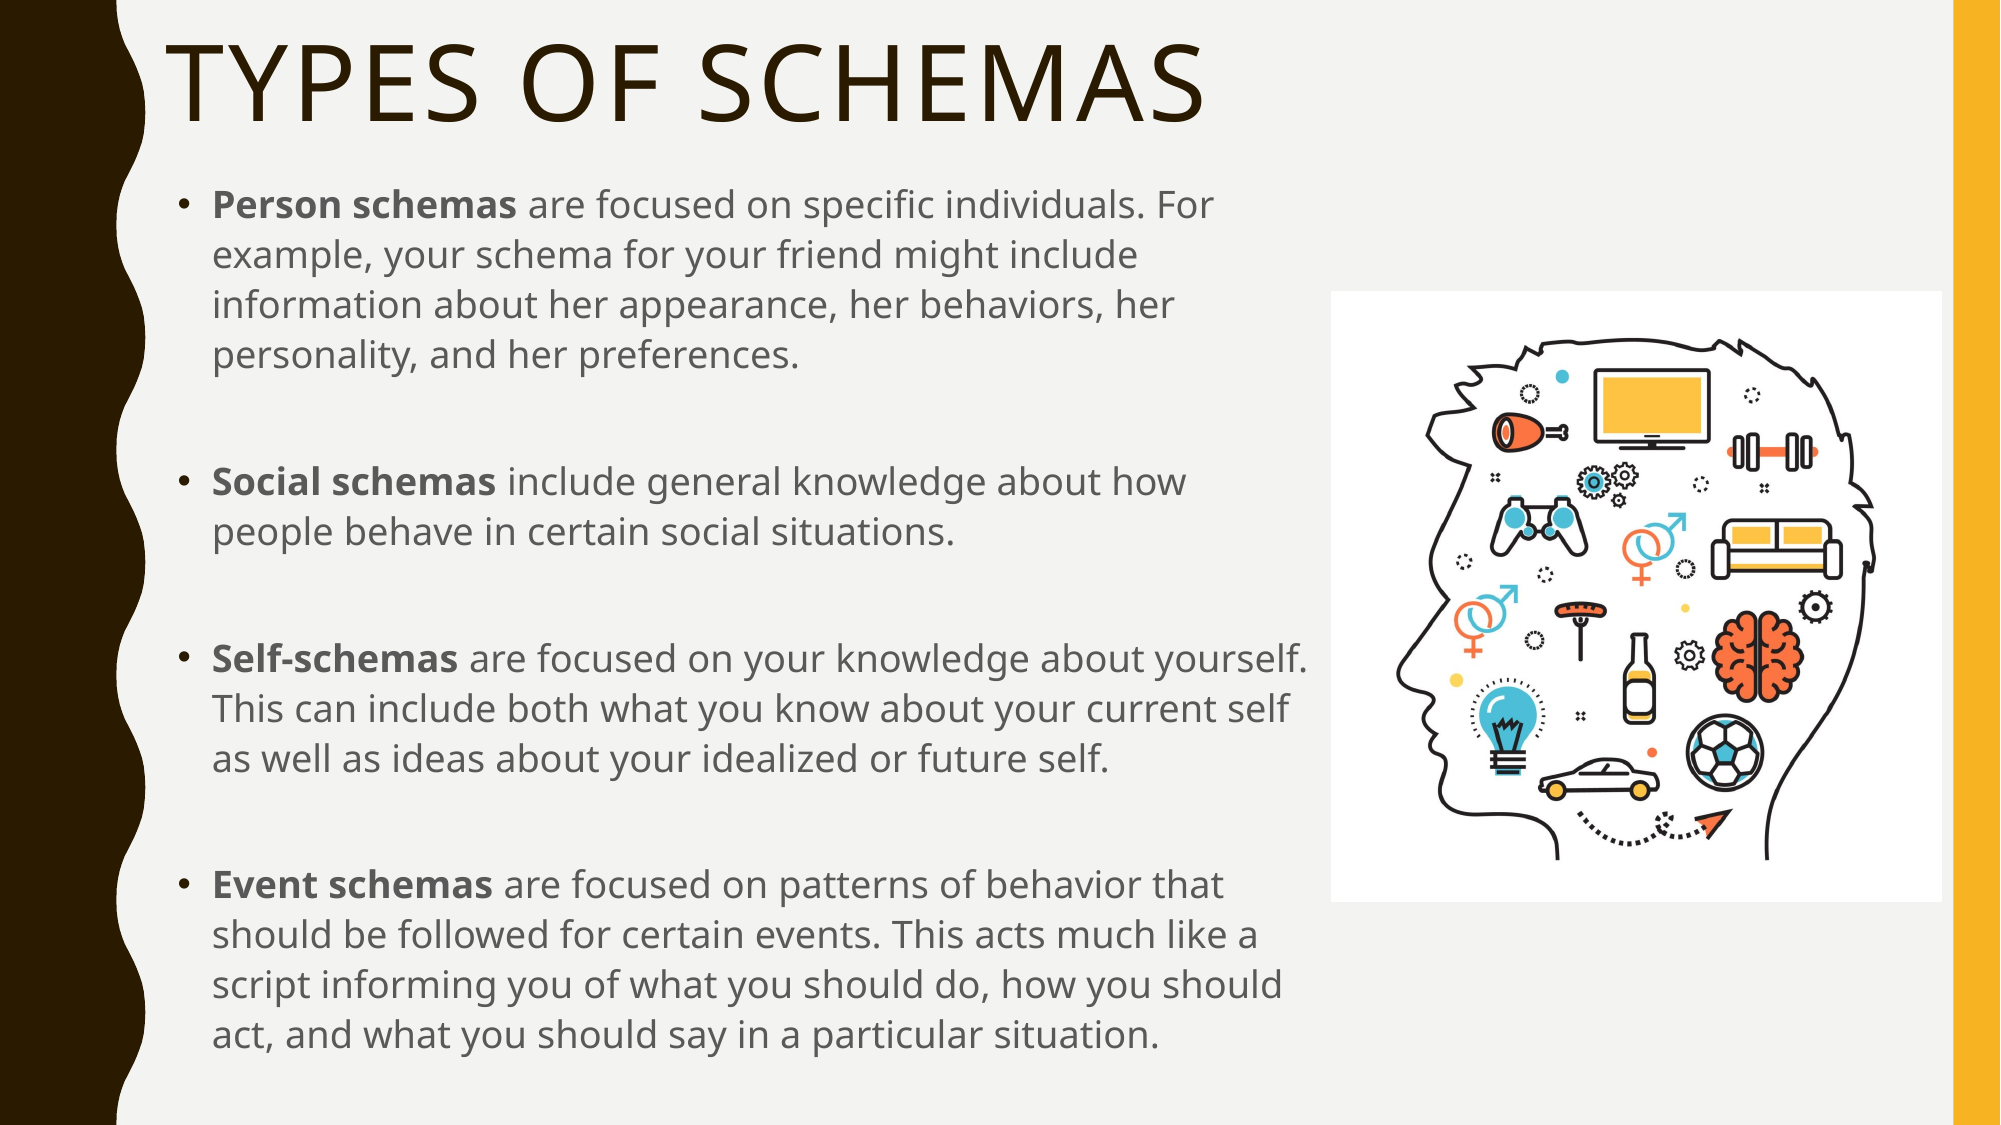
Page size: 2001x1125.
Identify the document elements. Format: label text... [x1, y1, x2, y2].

picture [1331, 291, 1942, 902]
list Person schemas are focused on specific individuals. For example, your schema for your friend might include information about her appearance, her behaviors, her personality, and her preferences. Social schemas include general knowledge about how people behave in certain social situations. Self-schemas are focused on your knowledge about yourself. This can include both what you know about your current self as well as ideas about your idealized or future self. Event schemas are focused on patterns of behavior that should be followed for certain events. This acts much like a script informing you of what you should do, how you should act, and what you should say in a particular situation. [162, 168, 1332, 1096]
title Types of schemas [150, 22, 1850, 210]
